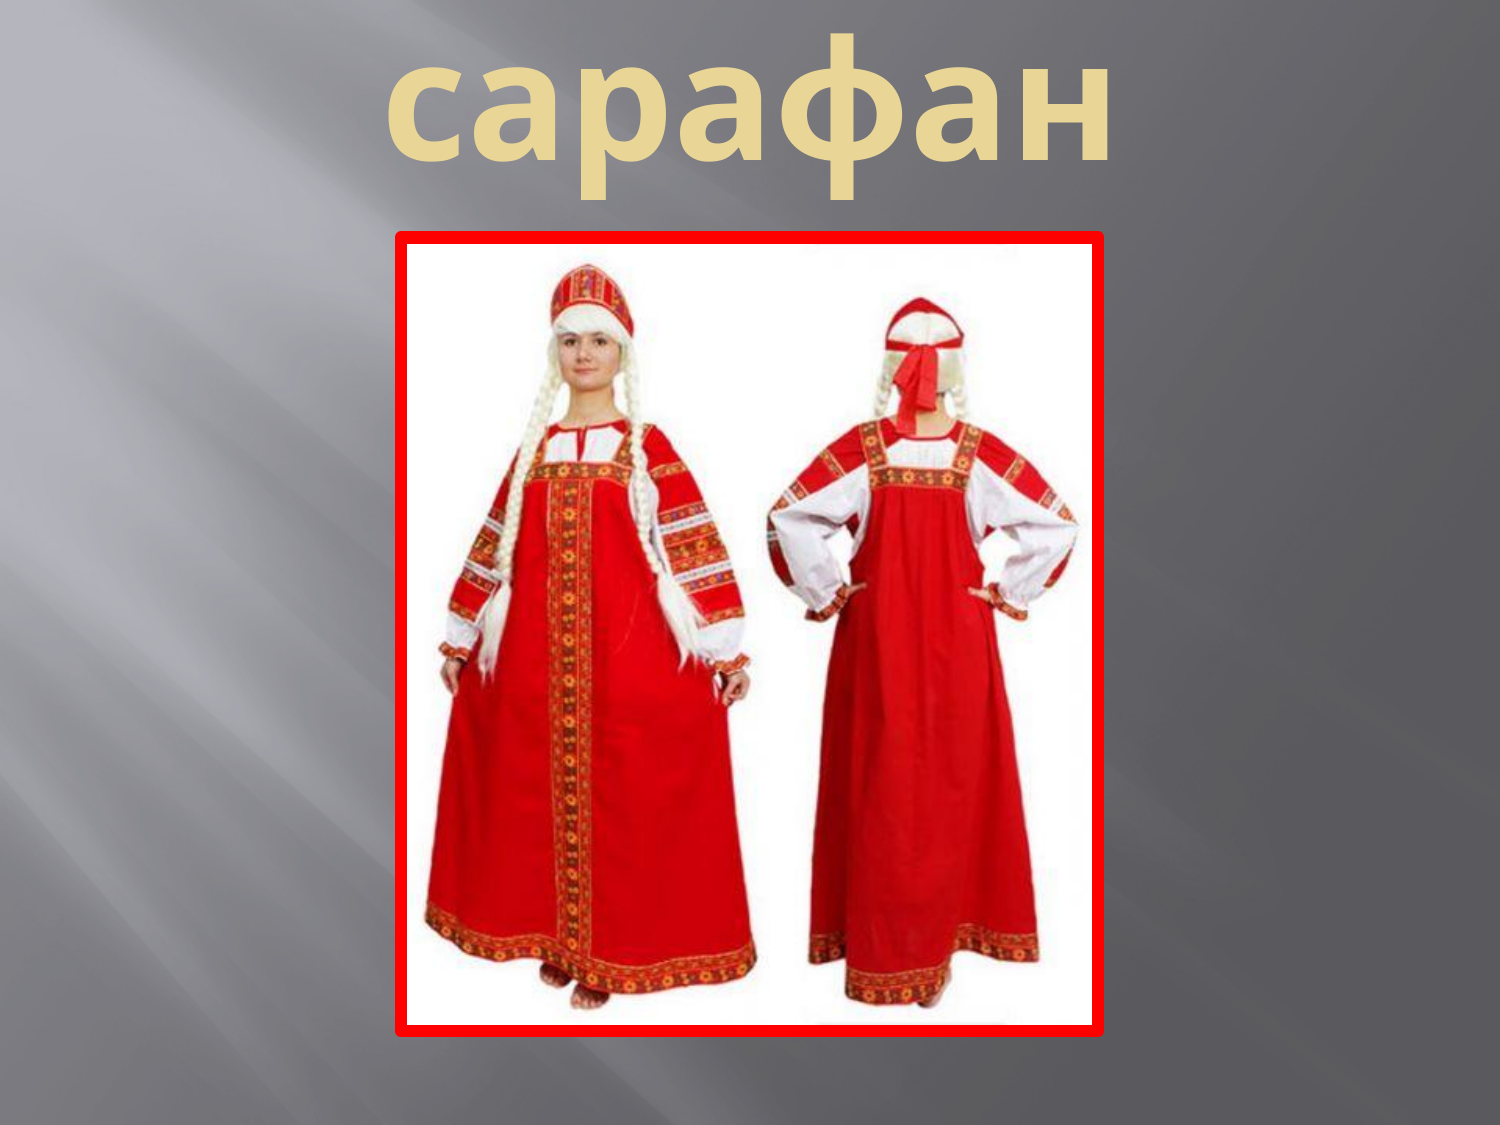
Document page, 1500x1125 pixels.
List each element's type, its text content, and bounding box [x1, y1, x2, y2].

picture [407, 243, 1093, 1025]
text_box сарафан [76, 0, 1427, 188]
